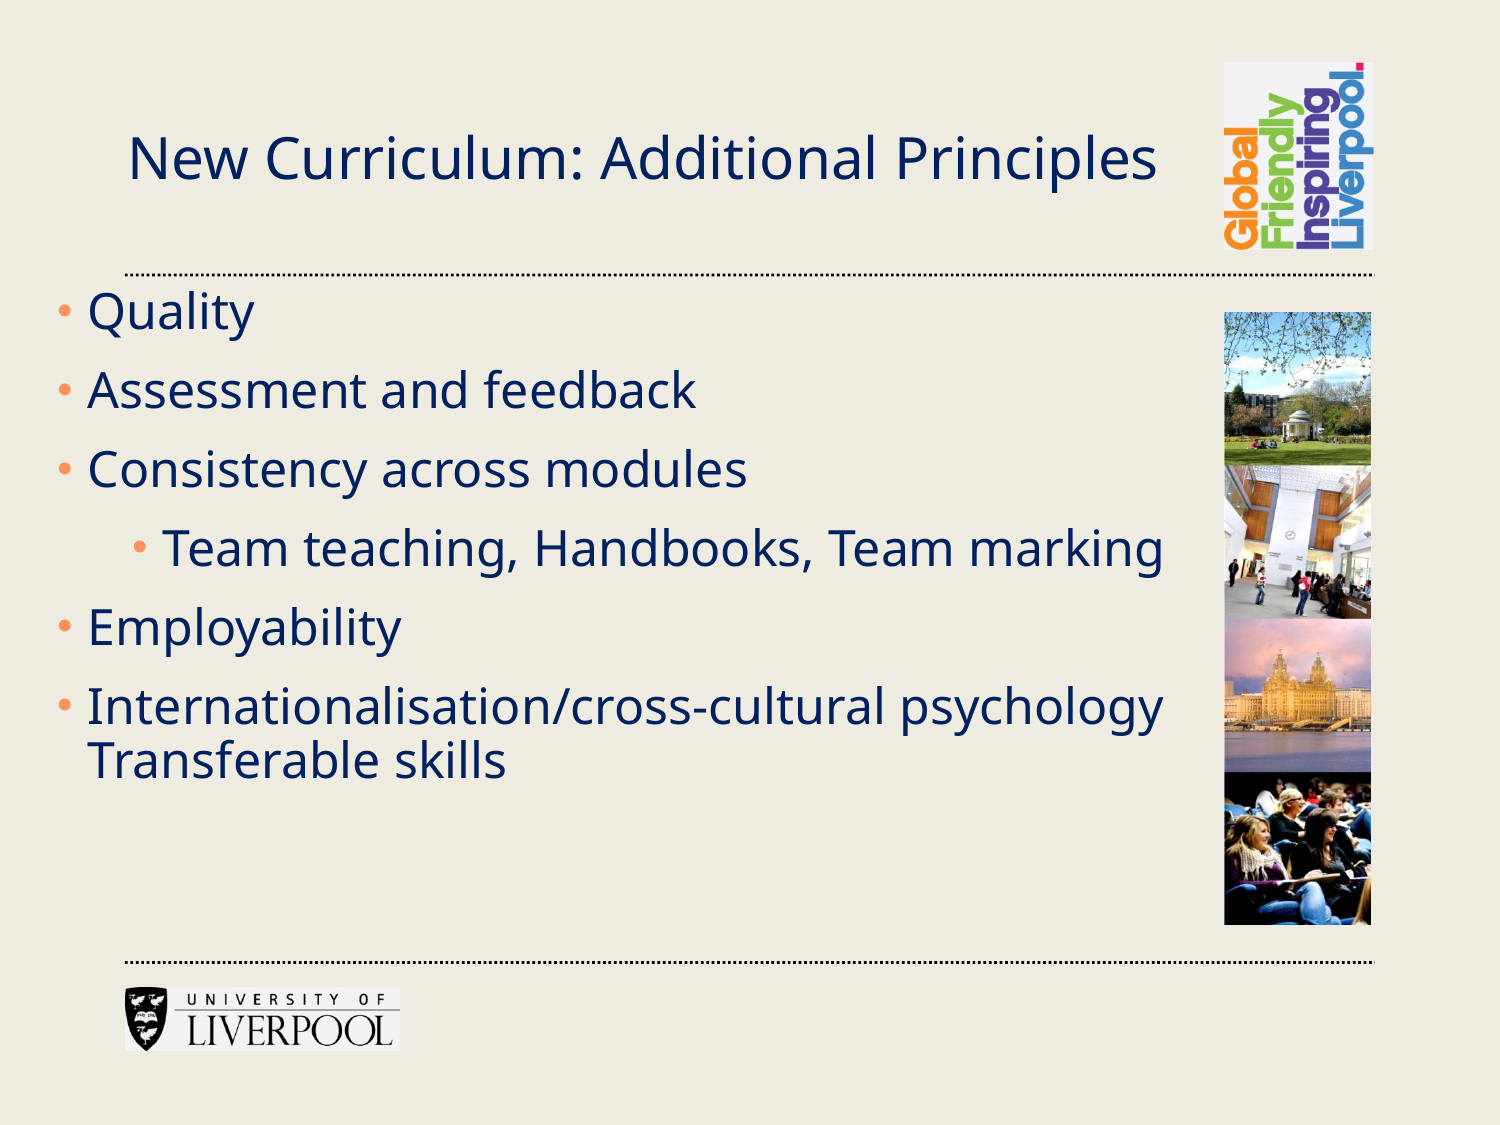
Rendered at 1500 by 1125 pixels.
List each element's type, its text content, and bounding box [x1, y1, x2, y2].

picture [1224, 62, 1374, 251]
text_box New Curriculum: Additional Principles [112, 113, 1175, 199]
picture [124, 987, 401, 1052]
picture [1224, 312, 1371, 926]
text_box Quality Assessment and feedback Consistency across modules Team teaching, Handbooks, Team marking Employability Internationalisation/cross-cultural psychology Transferable skills [41, 278, 1199, 892]
